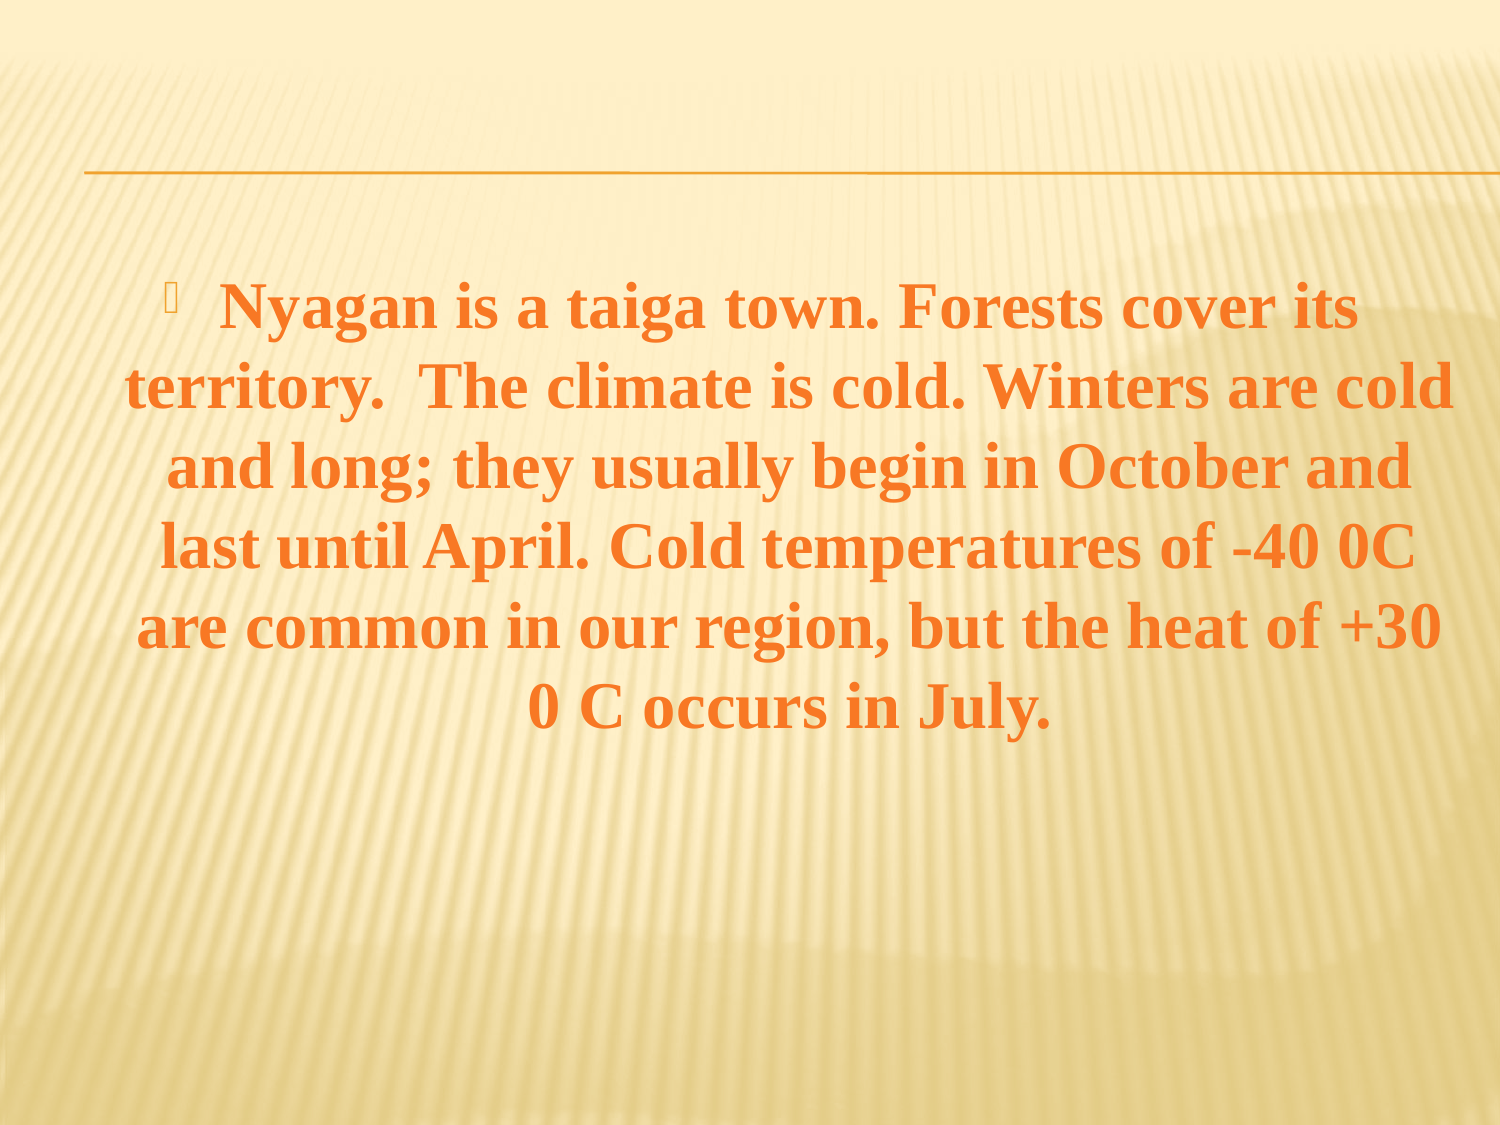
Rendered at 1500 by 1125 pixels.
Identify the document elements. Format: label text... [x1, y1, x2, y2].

list Nyagan is a taiga town. Forests cover its territory. The climate is cold. Winters are cold and long; they usually begin in October and last until April. Cold temperatures of -40 0C are common in our region, but the heat of +30 0 C occurs in July. [50, 254, 1475, 998]
